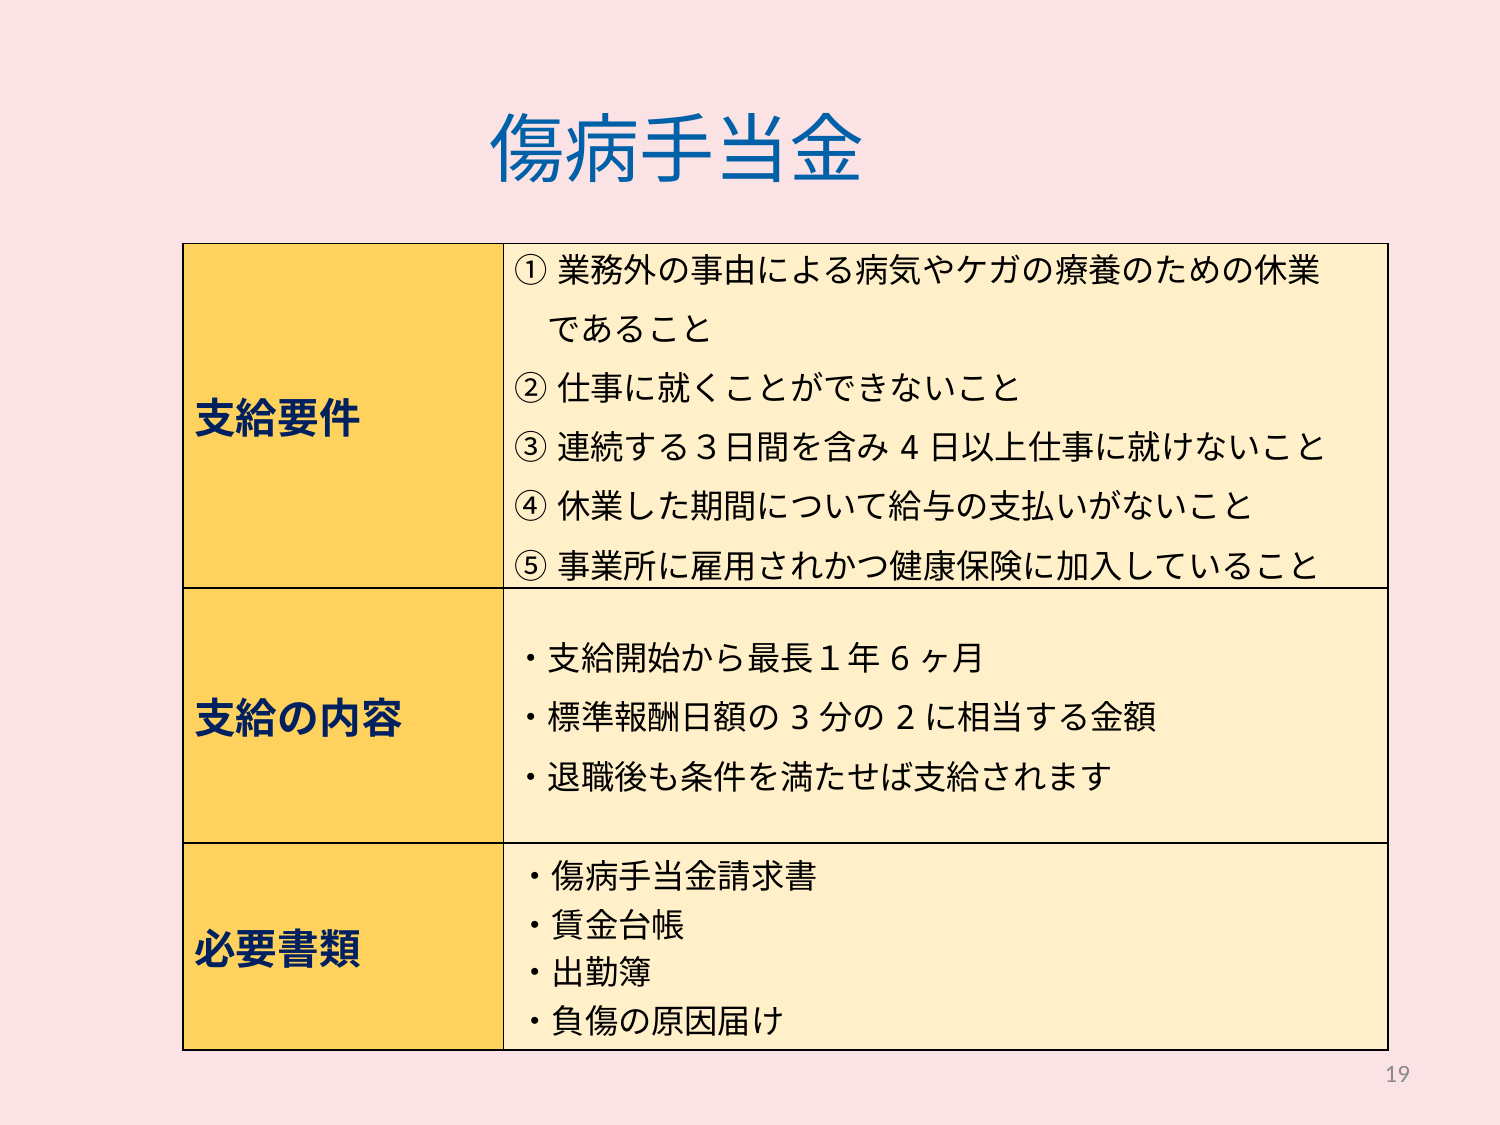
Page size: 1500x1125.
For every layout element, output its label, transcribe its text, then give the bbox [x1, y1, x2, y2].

list [75, 219, 1300, 1062]
table_cell ・支給開始から最長１年6ヶ月 ・標準報酬日額の3分の2に相当する金額 ・退職後も条件を満たせば支給されます [504, 589, 1387, 842]
table_cell 必要書類 [184, 844, 503, 1049]
table_header ①業務外の事由による病気やケガの療養のための休業 であること ②仕事に就くことができないこと ③連続する３日間を含み4日以上仕事に就けないこと ④休業した期間について給与の支払いがないこと ⑤事業所に雇用されかつ健康保険に加入していること [504, 244, 1387, 587]
table_header 支給要件 [184, 244, 503, 587]
table_cell 支給の内容 [184, 589, 503, 842]
table_cell ・傷病手当金請求書 ・賃金台帳 ・出勤簿 ・負傷の原因届け [504, 844, 1387, 1049]
slide_number 19 [1074, 1042, 1425, 1103]
title 傷病手当金 [64, 78, 1290, 266]
